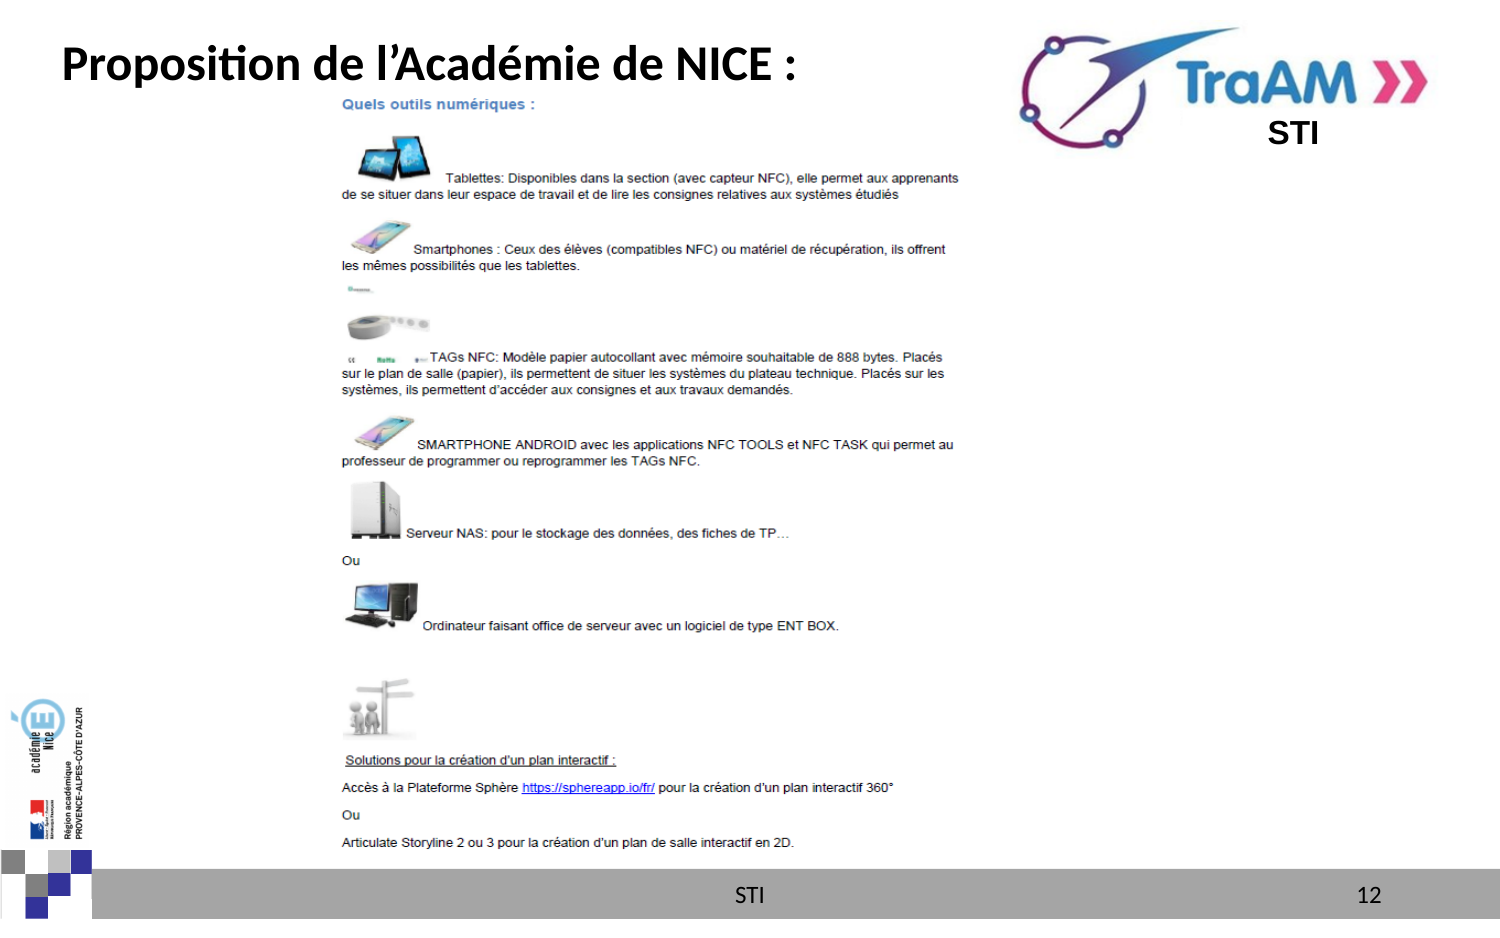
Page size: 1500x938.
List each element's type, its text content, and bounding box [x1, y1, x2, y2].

picture [289, 19, 1457, 859]
picture [6, 694, 88, 847]
footer STI [496, 868, 1004, 919]
picture [0, 849, 92, 919]
slide_number 12 [1059, 868, 1397, 919]
text_box Proposition de l’Académie de NICE : [46, 0, 1019, 121]
